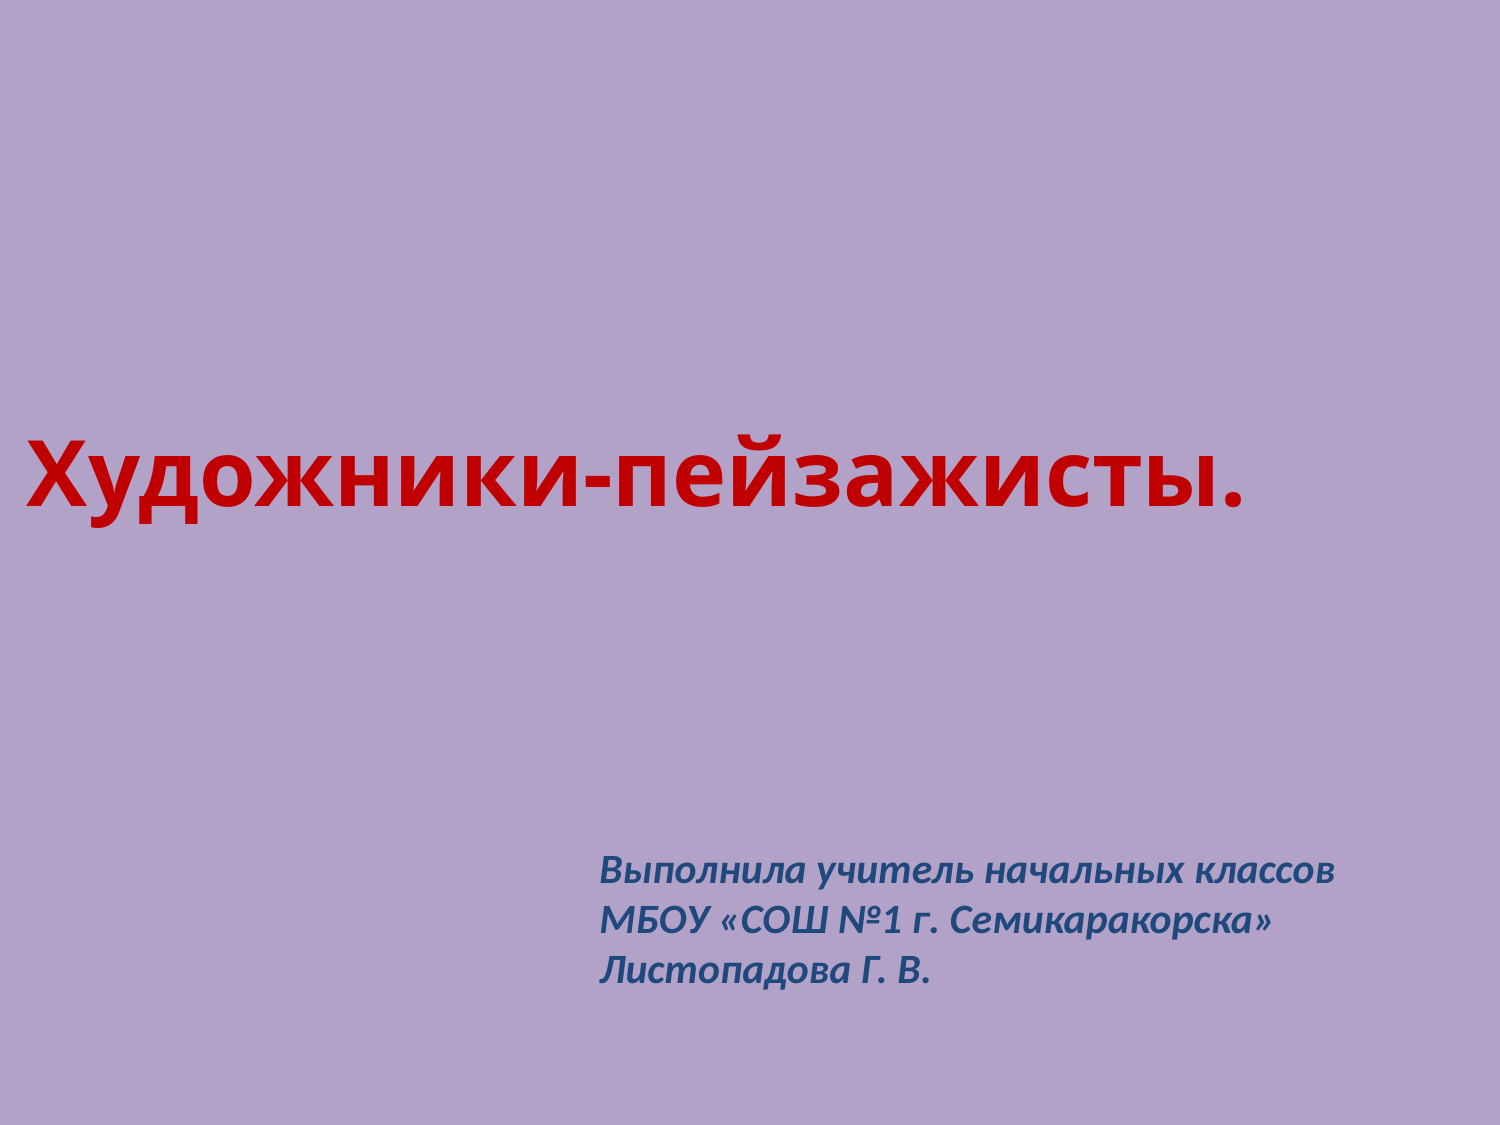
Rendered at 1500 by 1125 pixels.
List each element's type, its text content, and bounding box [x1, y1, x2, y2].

title Художники-пейзажисты. [0, 349, 1275, 591]
text_box Выполнила учитель начальных классов МБОУ «СОШ №1 г. Семикаракорска» Листопадова Г. В. [584, 834, 1441, 999]
